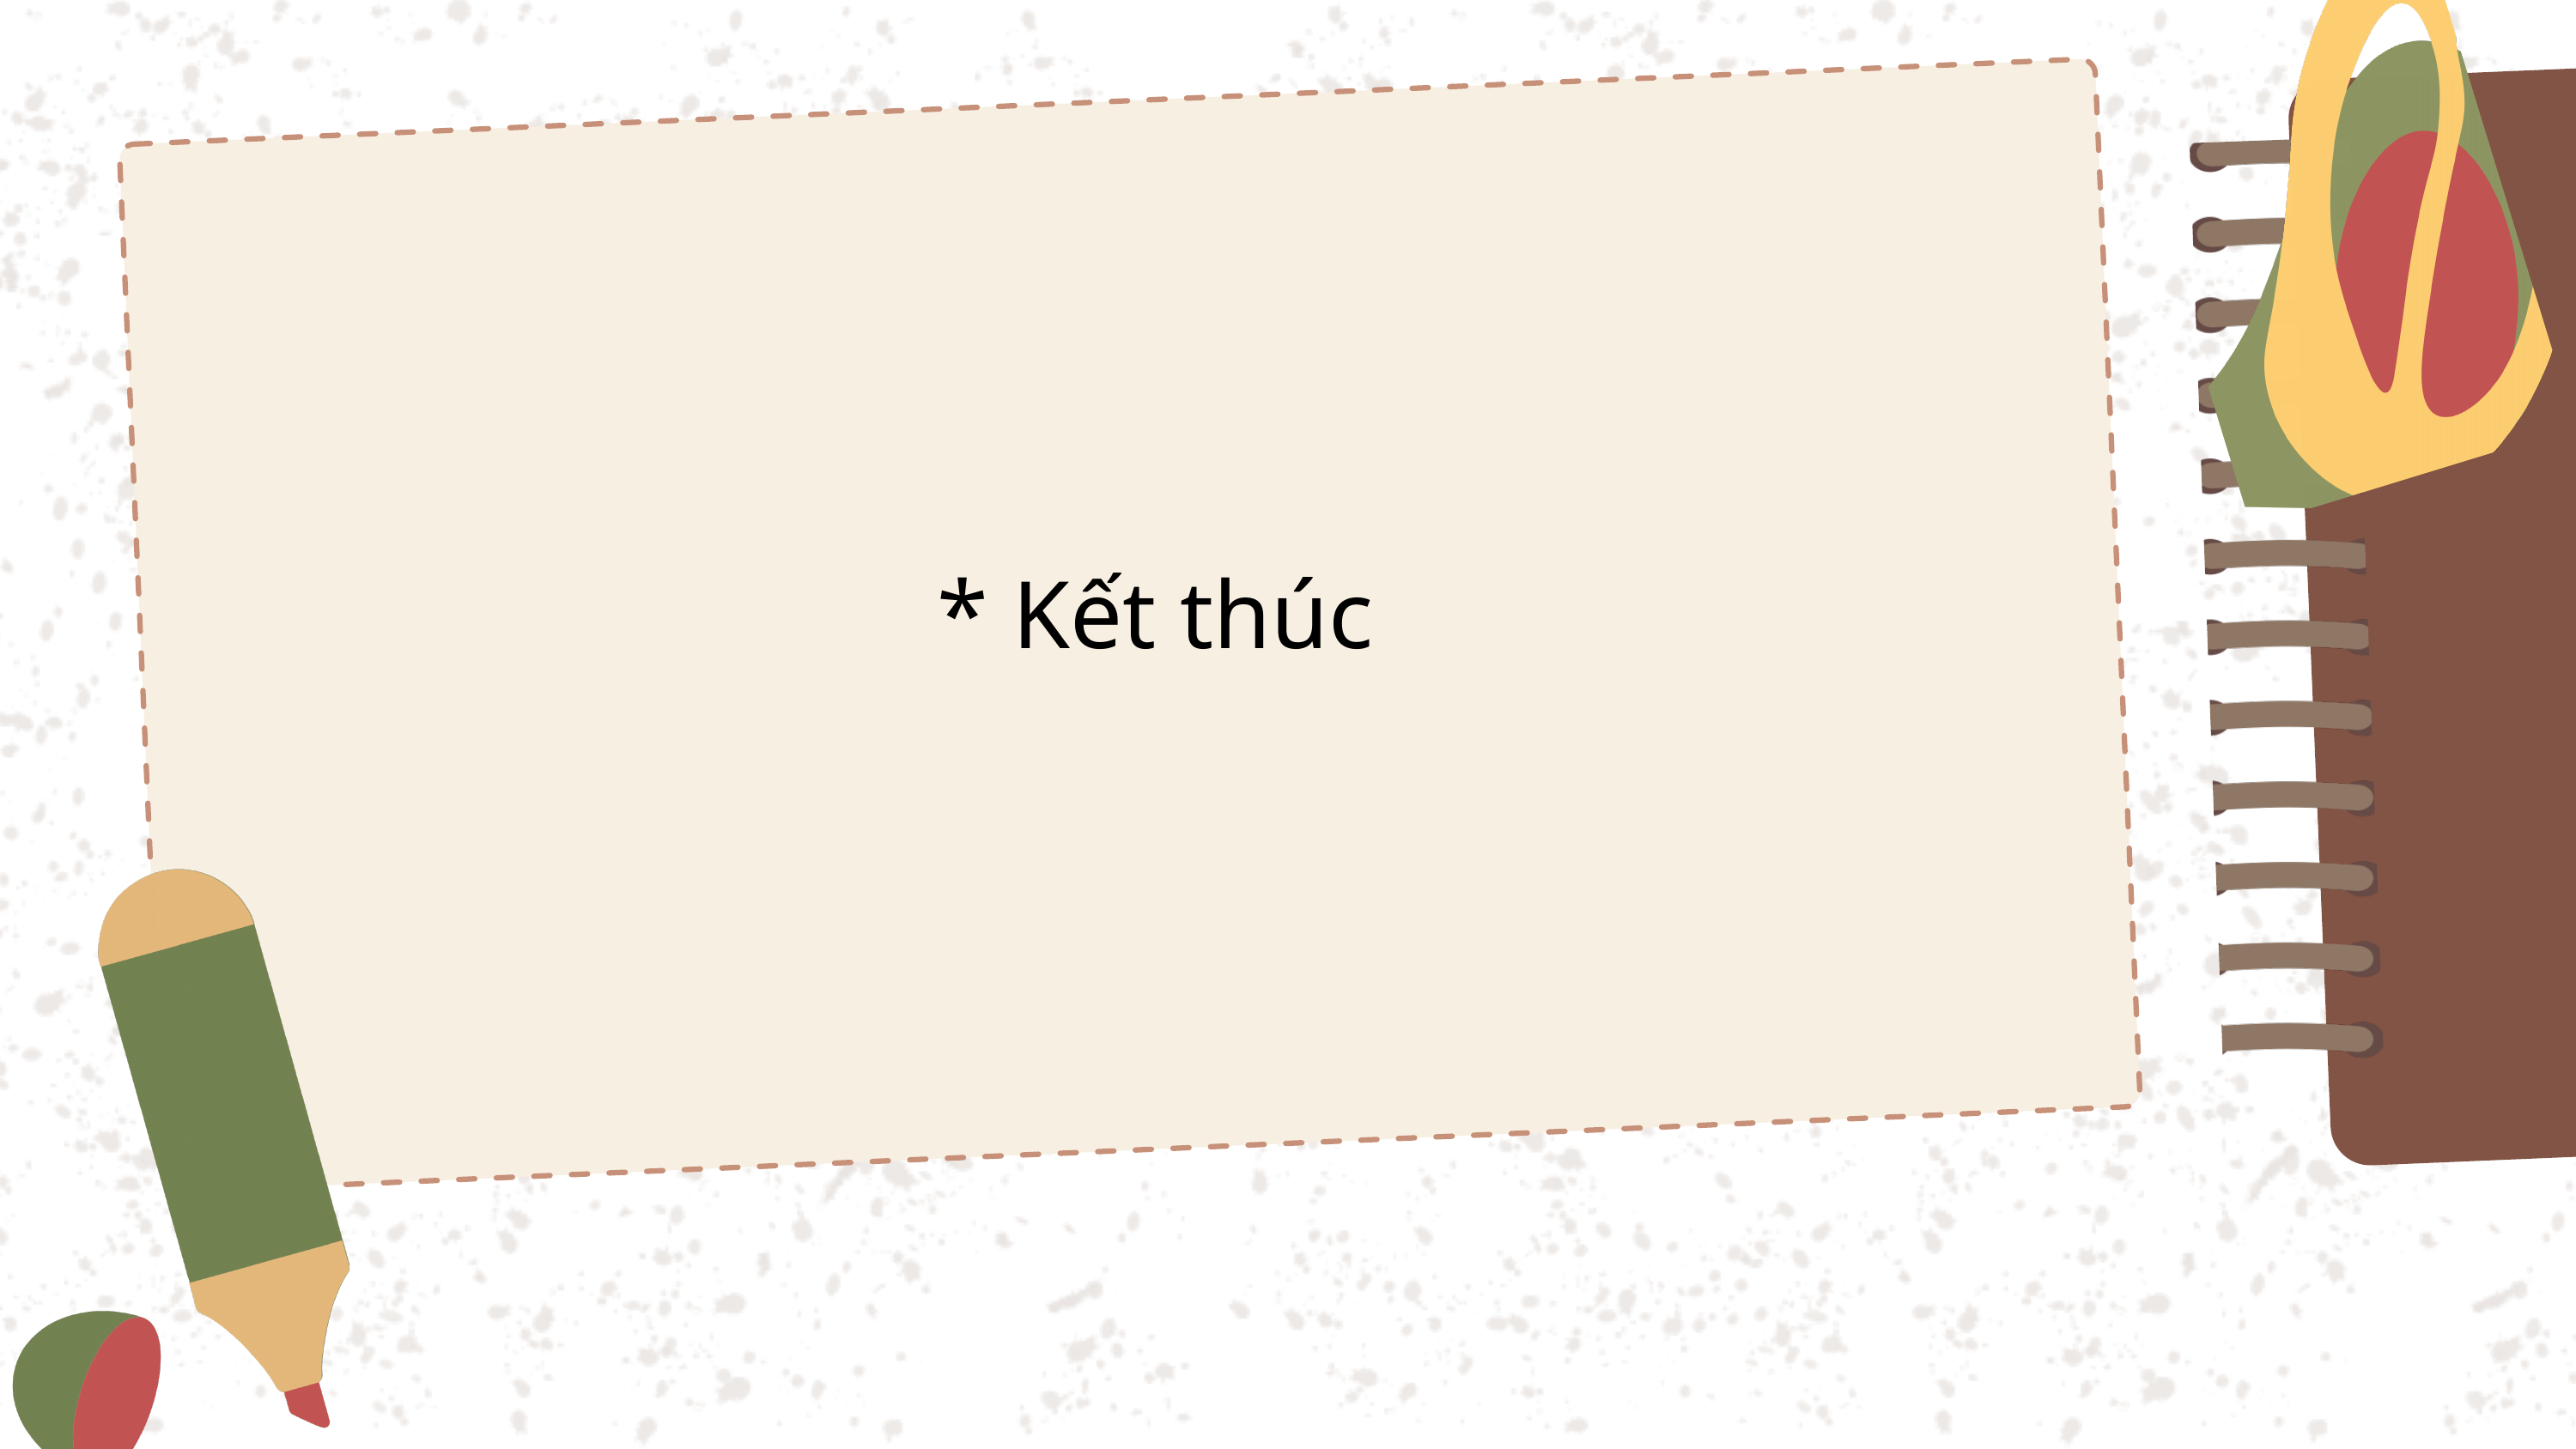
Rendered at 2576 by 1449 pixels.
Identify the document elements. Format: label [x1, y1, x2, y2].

text_box [140, 100, 2119, 1150]
text_box [0, 0, 2576, 1449]
text_box [2309, 64, 2576, 1152]
